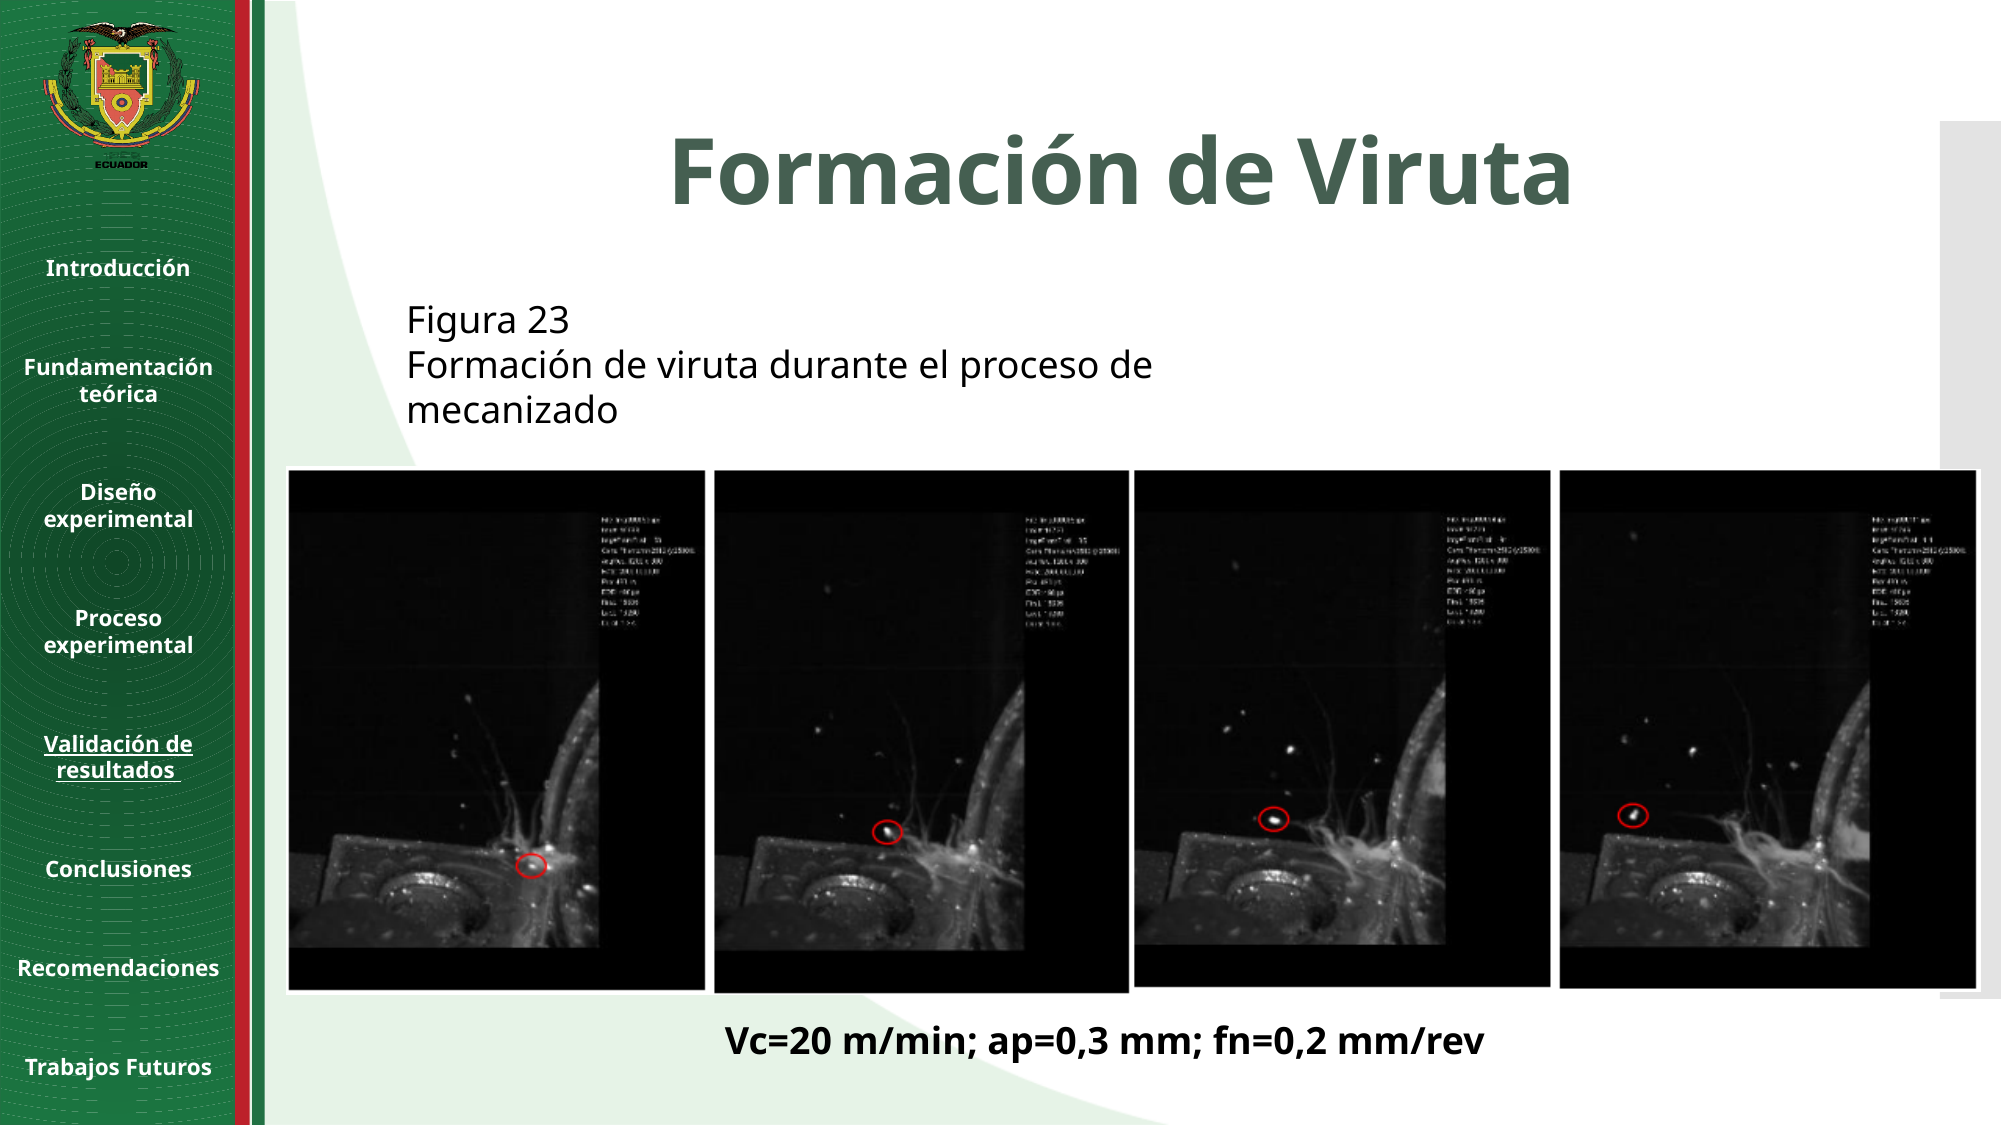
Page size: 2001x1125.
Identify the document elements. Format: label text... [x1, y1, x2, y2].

picture [265, 2, 1981, 1124]
text_box Vc=20 m/min; ap=0,3 mm; fn=0,2 mm/rev [710, 1009, 1966, 1070]
text_box Introducción Fundamentación teórica Diseño experimental Proceso experimental Validación de resultados Conclusiones Recomendaciones Trabajos Futuros [1, 246, 237, 1098]
picture [43, 22, 206, 168]
text_box Figura 23 Formación de viruta durante el proceso de mecanizado [391, 288, 1297, 439]
text_box Formación de Viruta [419, 64, 1848, 286]
